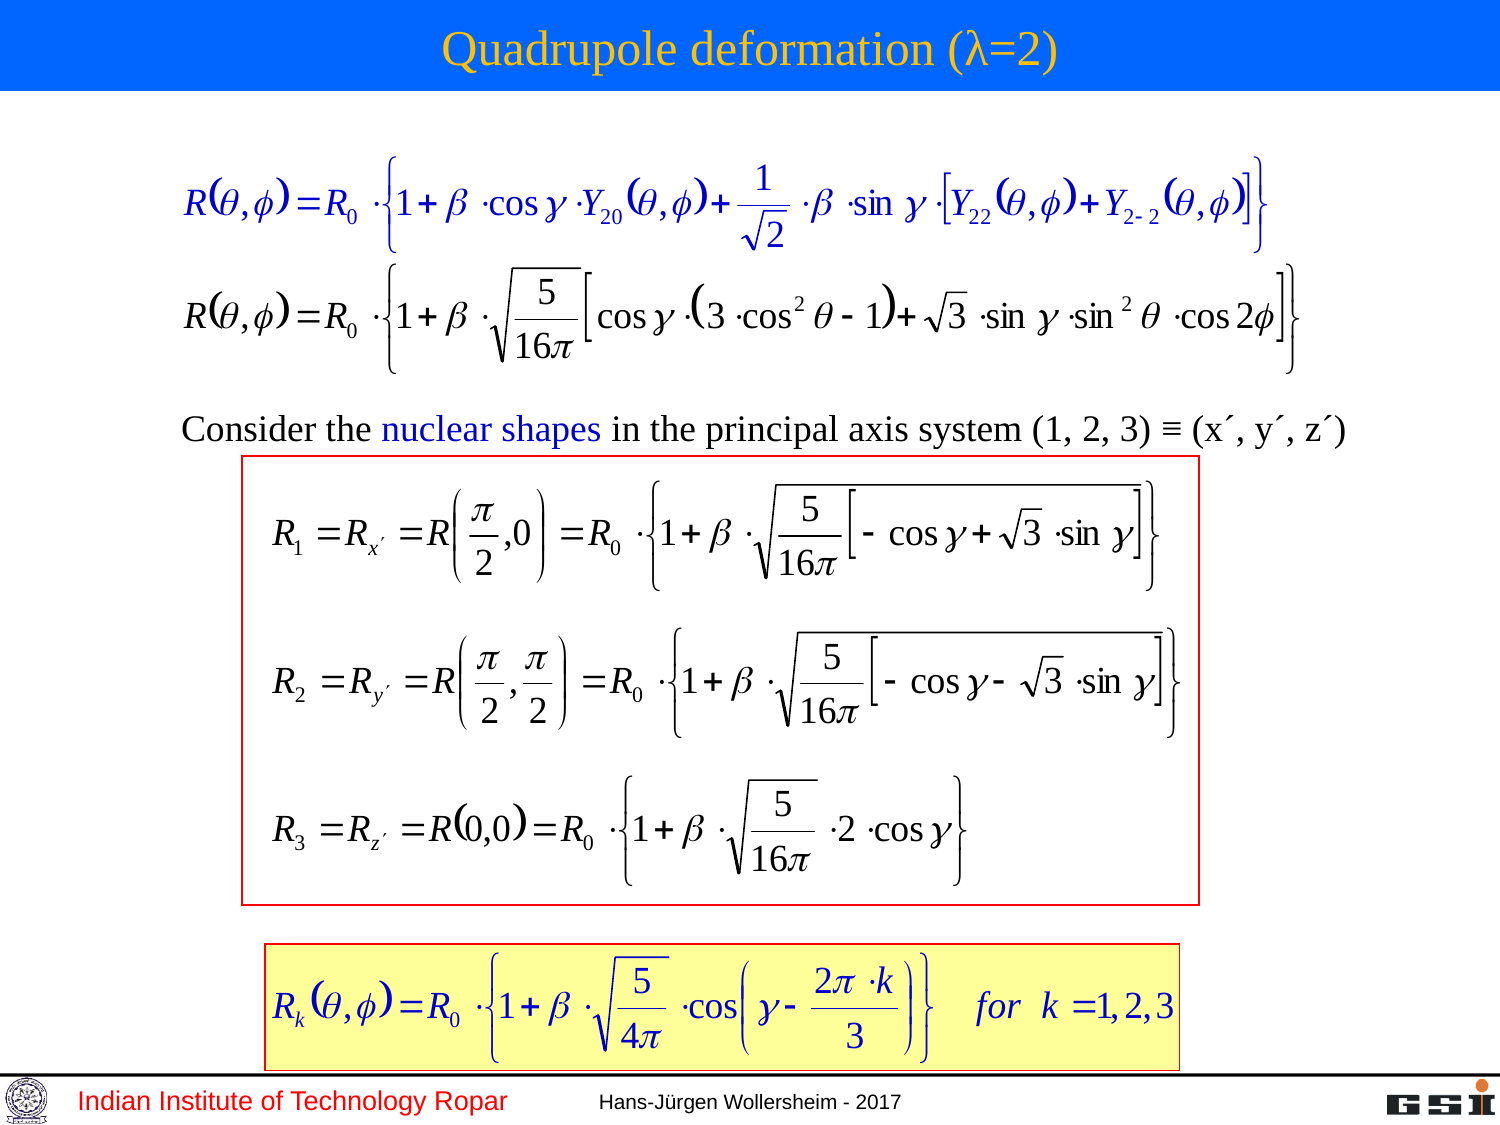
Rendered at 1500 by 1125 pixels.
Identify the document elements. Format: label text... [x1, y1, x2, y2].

text_box Consider the nuclear shapes in the principal axis system (1, 2, 3) ≡ (x´, y´, z´) [166, 397, 1362, 457]
picture [1387, 1079, 1495, 1115]
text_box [265, 767, 972, 894]
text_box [176, 147, 1273, 254]
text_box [265, 471, 1166, 598]
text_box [265, 944, 1179, 1071]
text_box [242, 456, 1199, 905]
title Quadrupole deformation (λ=2) [0, 0, 1500, 91]
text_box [176, 255, 1307, 382]
picture [5, 1077, 47, 1124]
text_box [265, 619, 1188, 746]
